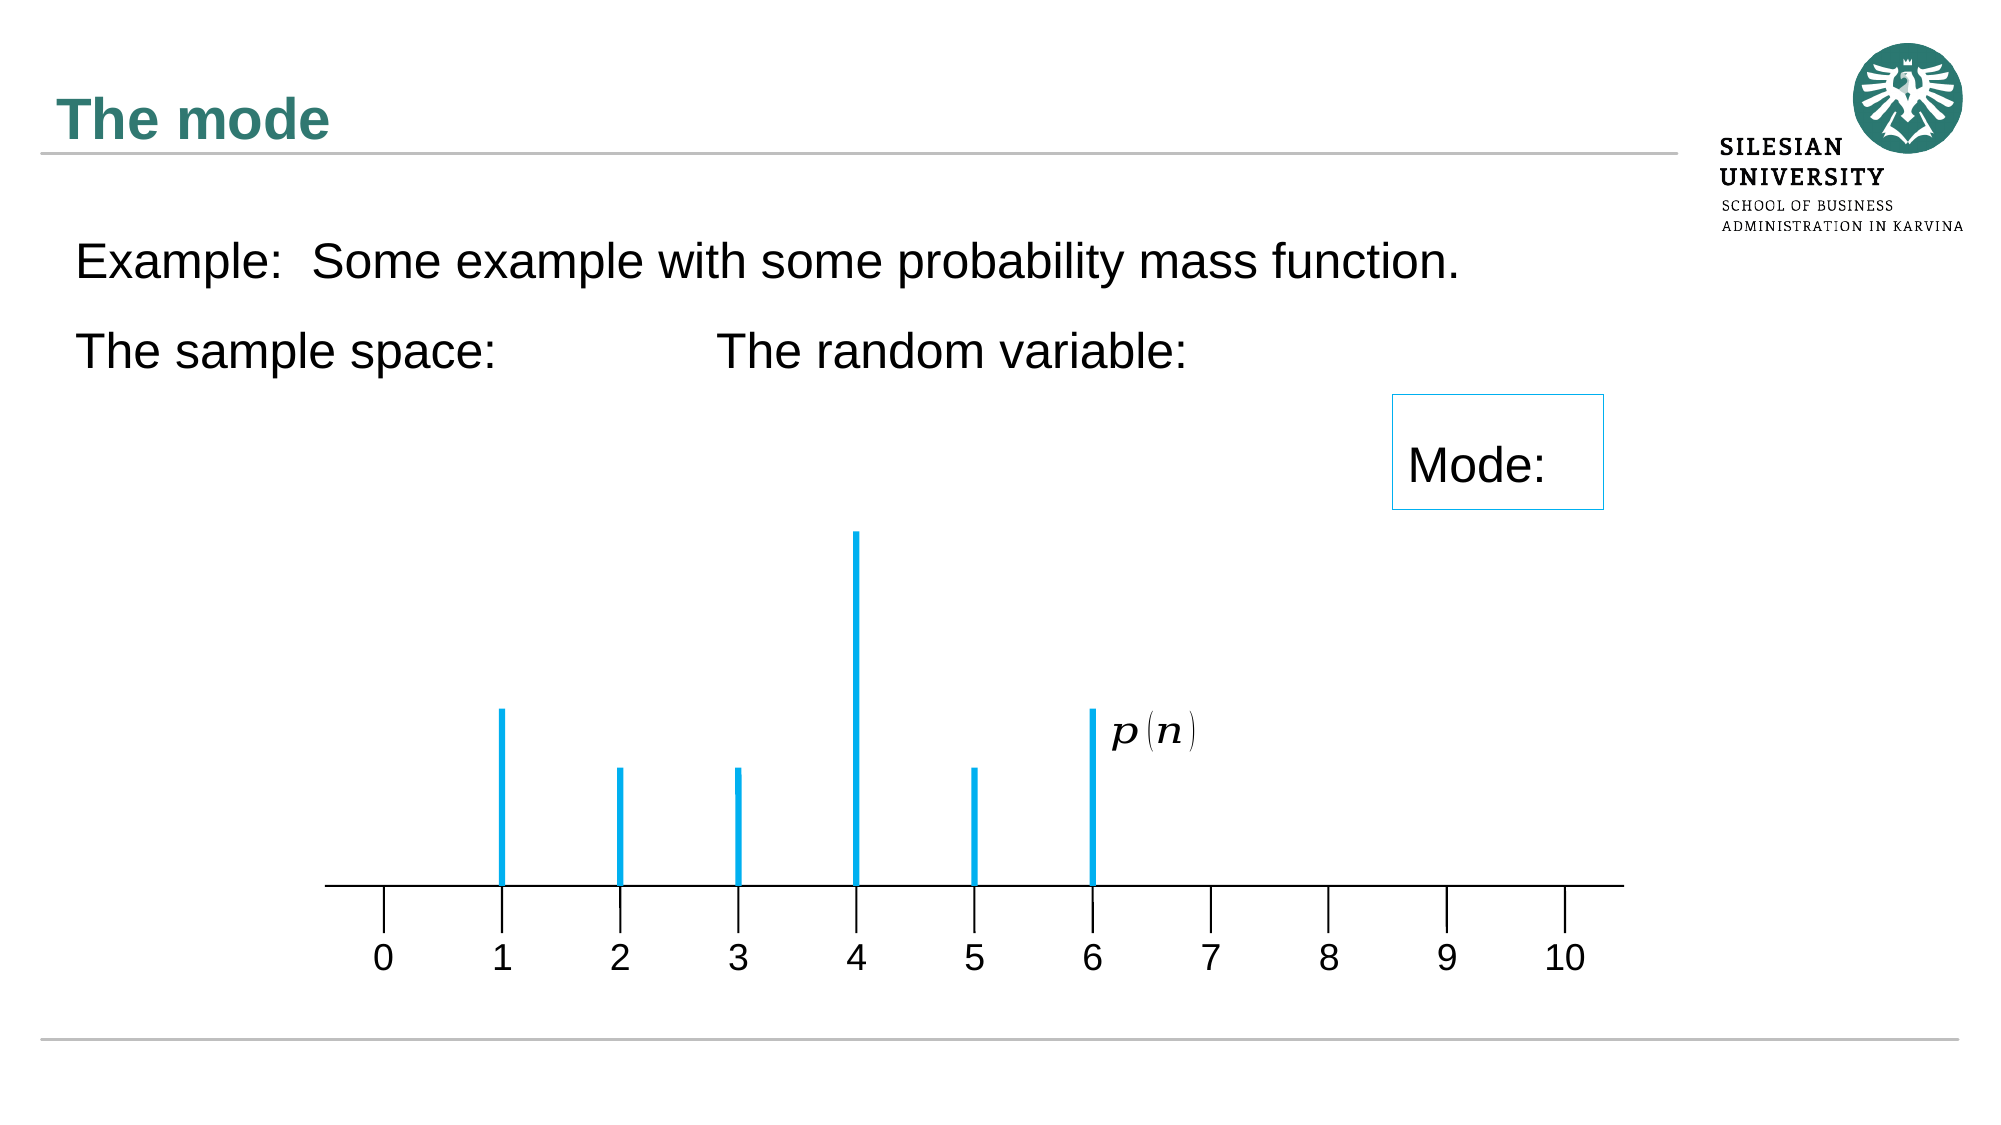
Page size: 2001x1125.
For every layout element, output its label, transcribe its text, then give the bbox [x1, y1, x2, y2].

text_box 0 [373, 933, 395, 979]
picture [1720, 43, 1963, 231]
text_box 7 [1200, 933, 1222, 979]
text_box 1 [492, 933, 514, 979]
text_box 9 [1436, 933, 1458, 979]
text_box 4 [846, 933, 868, 979]
text_box 5 [964, 933, 986, 979]
text_box 10 [1544, 933, 1587, 979]
text_box 6 [1082, 933, 1104, 979]
title The mode [41, 73, 1636, 150]
text_box 3 [728, 933, 750, 979]
text_box 8 [1318, 933, 1340, 979]
text_box 2 [609, 933, 631, 979]
